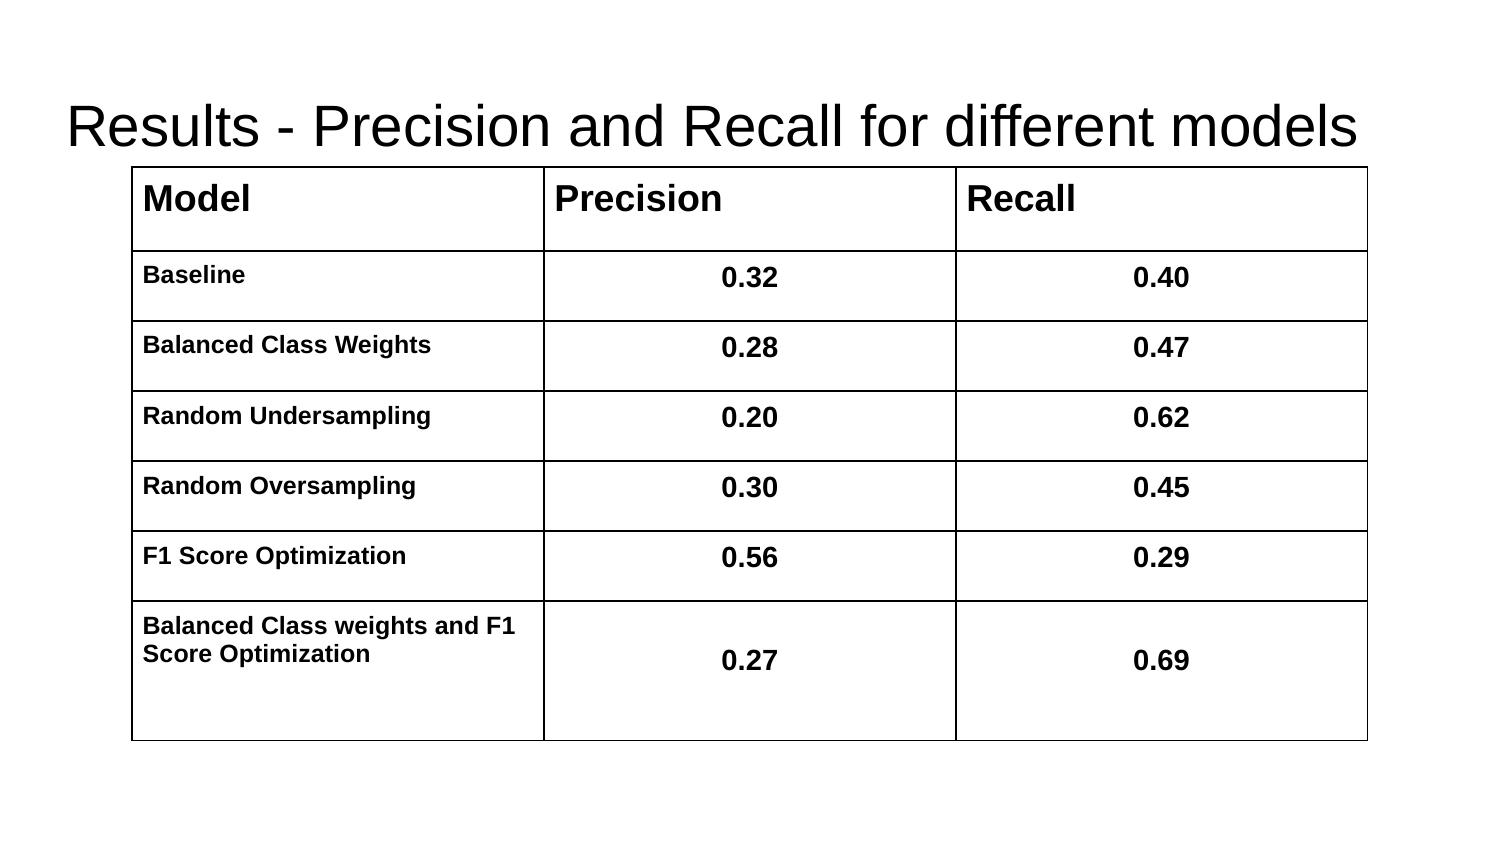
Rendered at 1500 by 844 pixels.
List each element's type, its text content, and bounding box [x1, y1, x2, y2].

table_cell Balanced Class Weights [133, 322, 543, 390]
table_cell F1 Score Optimization [133, 532, 543, 600]
table_header Precision [545, 168, 955, 250]
table_cell 0.40 [957, 252, 1367, 320]
table_cell 0.62 [957, 392, 1367, 460]
table_cell 0.69 [957, 602, 1367, 740]
title Results - Precision and Recall for different models [51, 72, 1449, 167]
table_header Model [133, 168, 543, 250]
table_header Recall [957, 168, 1367, 250]
table_cell 0.30 [545, 462, 955, 530]
table_cell 0.29 [957, 532, 1367, 600]
table_cell Balanced Class weights and F1 Score Optimization [133, 602, 543, 740]
table_cell Random Oversampling [133, 462, 543, 530]
table_cell 0.56 [545, 532, 955, 600]
table_cell Random Undersampling [133, 392, 543, 460]
table_cell 0.32 [545, 252, 955, 320]
table_cell 0.45 [957, 462, 1367, 530]
table_cell 0.20 [545, 392, 955, 460]
table_cell 0.28 [545, 322, 955, 390]
table_cell 0.27 [545, 602, 955, 740]
table_cell Baseline [133, 252, 543, 320]
table_cell 0.47 [957, 322, 1367, 390]
